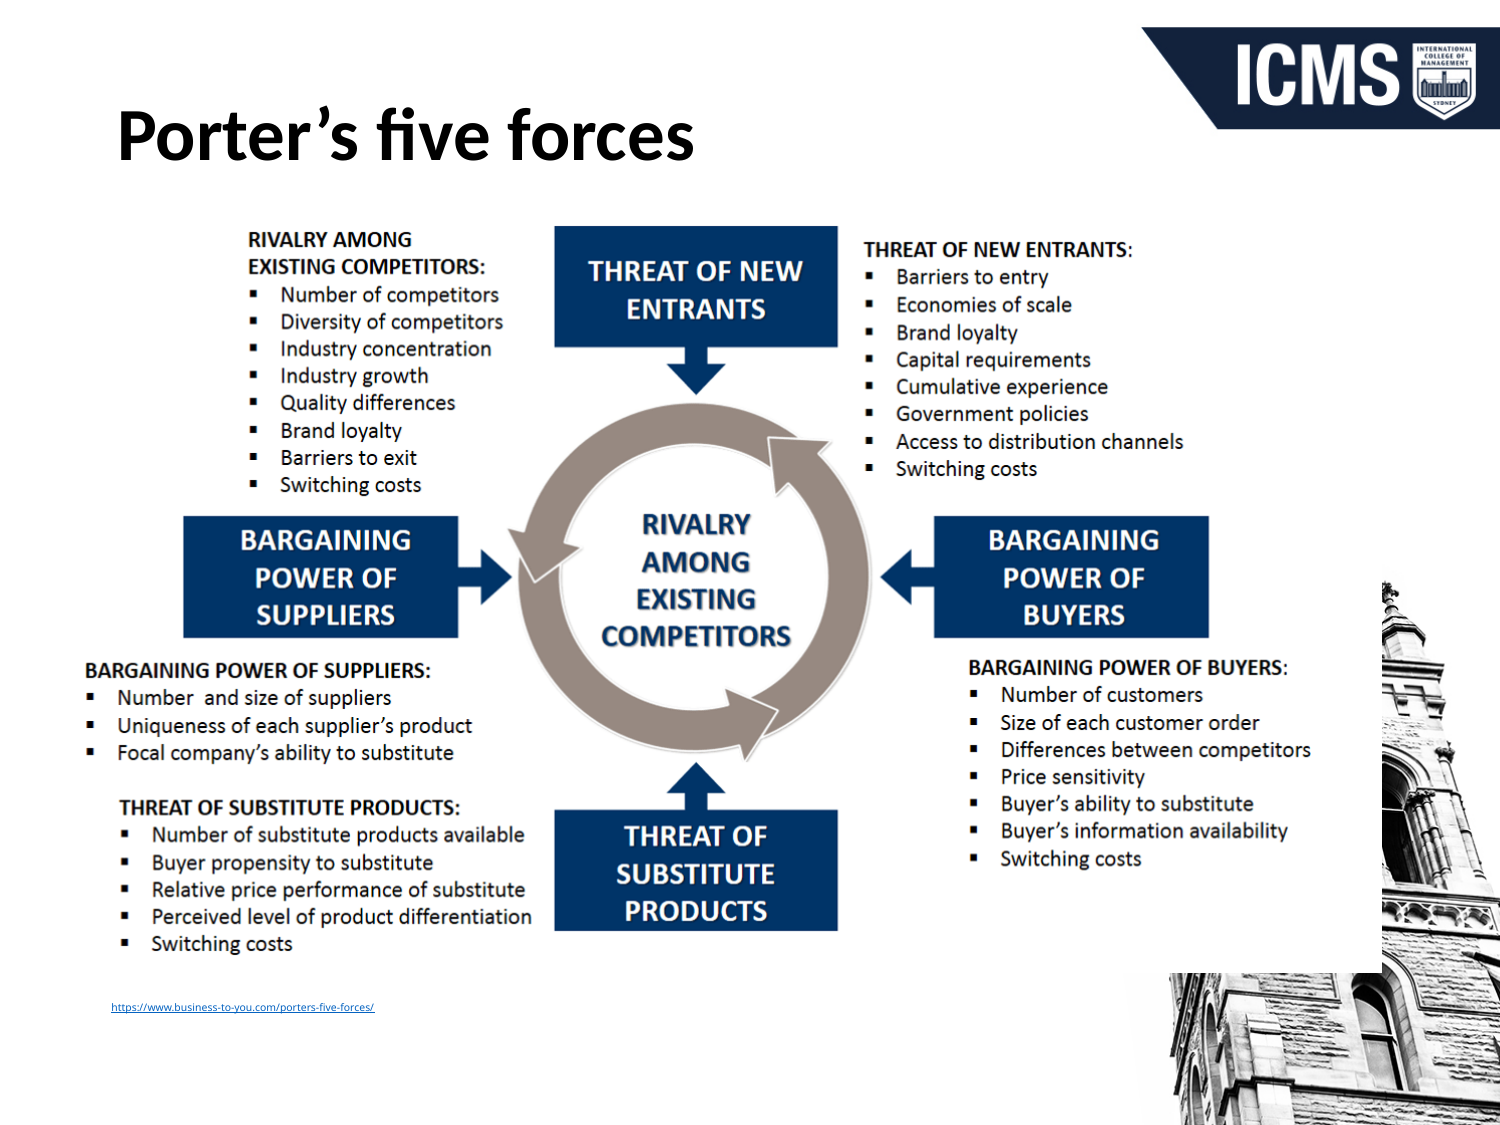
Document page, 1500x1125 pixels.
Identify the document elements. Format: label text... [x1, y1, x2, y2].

picture [0, 0, 1500, 1125]
text_box Porter’s five forces [102, 78, 1500, 183]
text_box https://www.business-to-you.com/porters-five-forces/ [96, 993, 847, 1023]
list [17, 205, 1382, 973]
